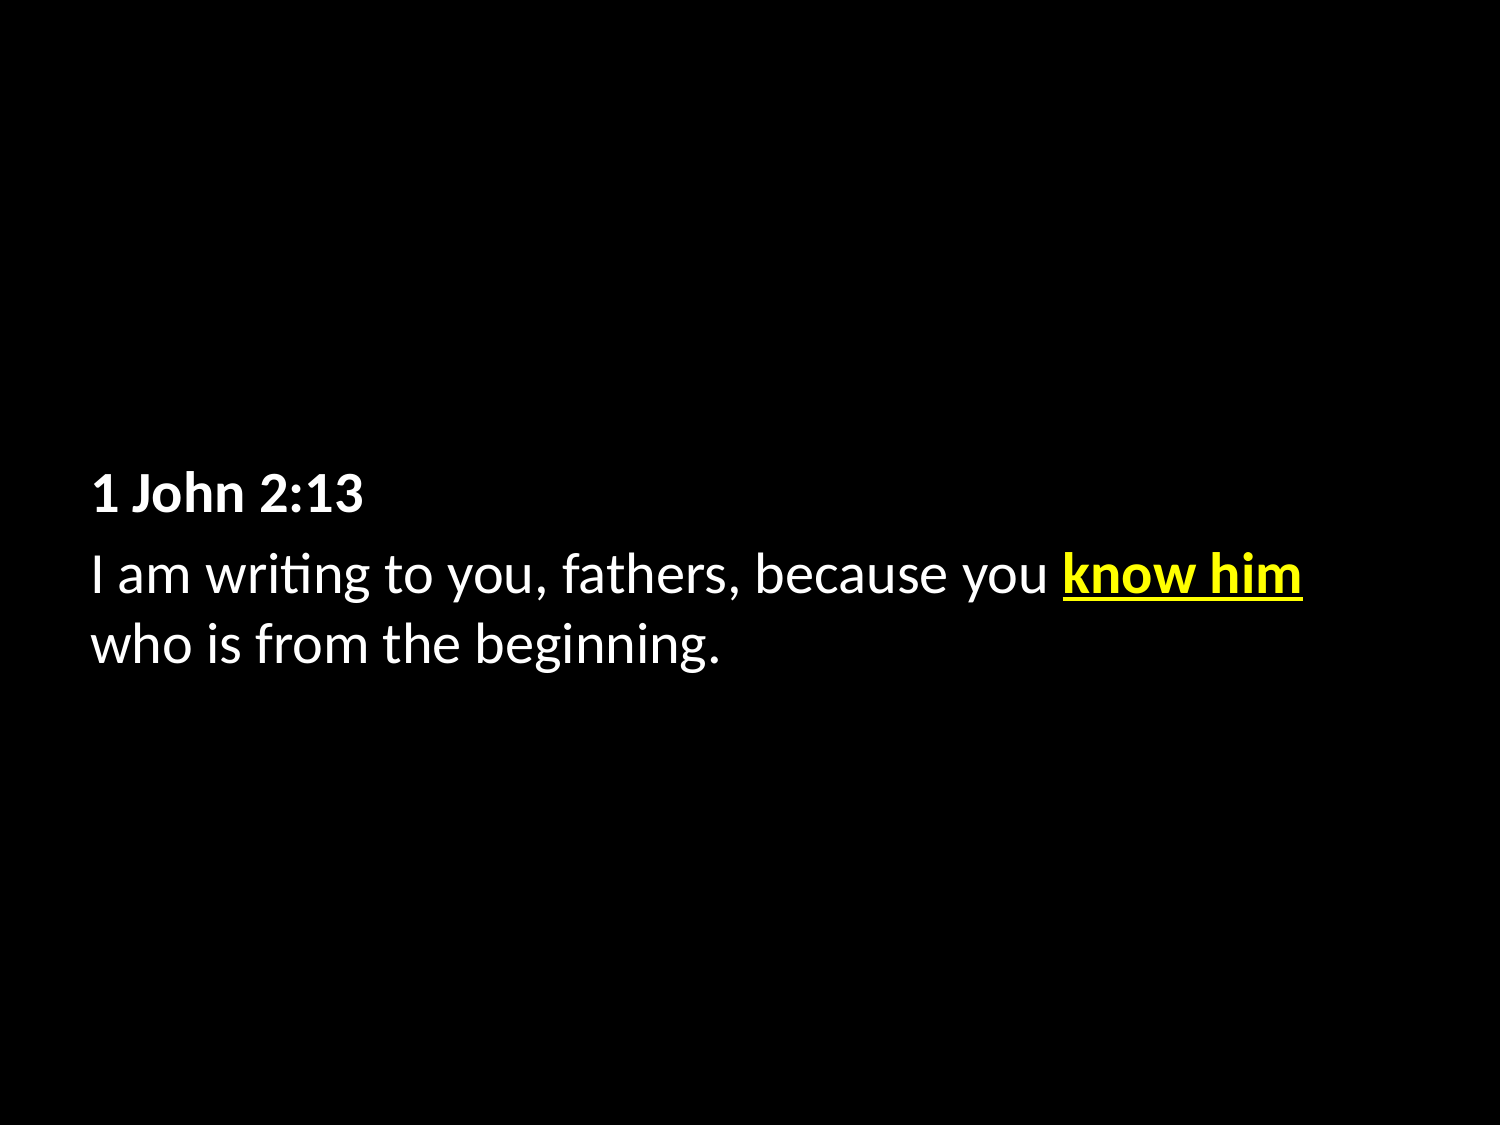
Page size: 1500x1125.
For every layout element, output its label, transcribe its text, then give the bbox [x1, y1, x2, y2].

list 1 John 2:13 I am writing to you, fathers, because you know him who is from the beginning. [75, 62, 1425, 1067]
